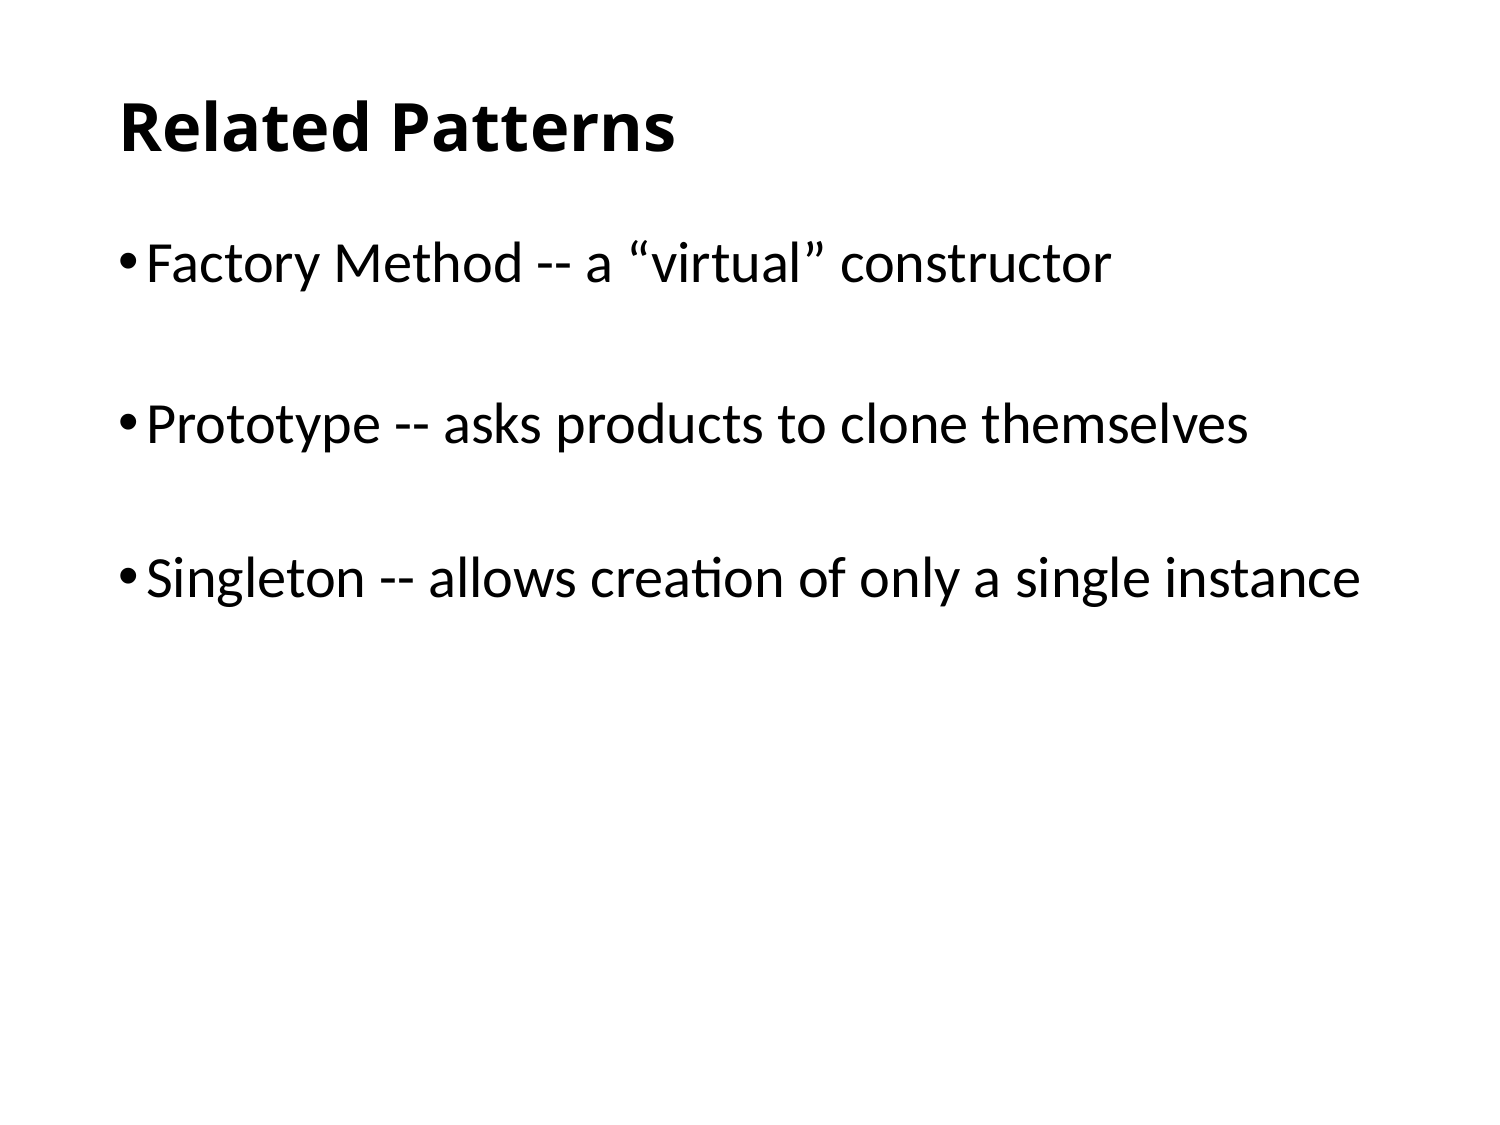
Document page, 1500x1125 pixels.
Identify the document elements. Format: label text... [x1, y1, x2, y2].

title Related Patterns [103, 59, 1397, 200]
list Factory Method -- a “virtual” constructor Prototype -- asks products to clone themselves Singleton -- allows creation of only a single instance [103, 224, 1397, 1014]
